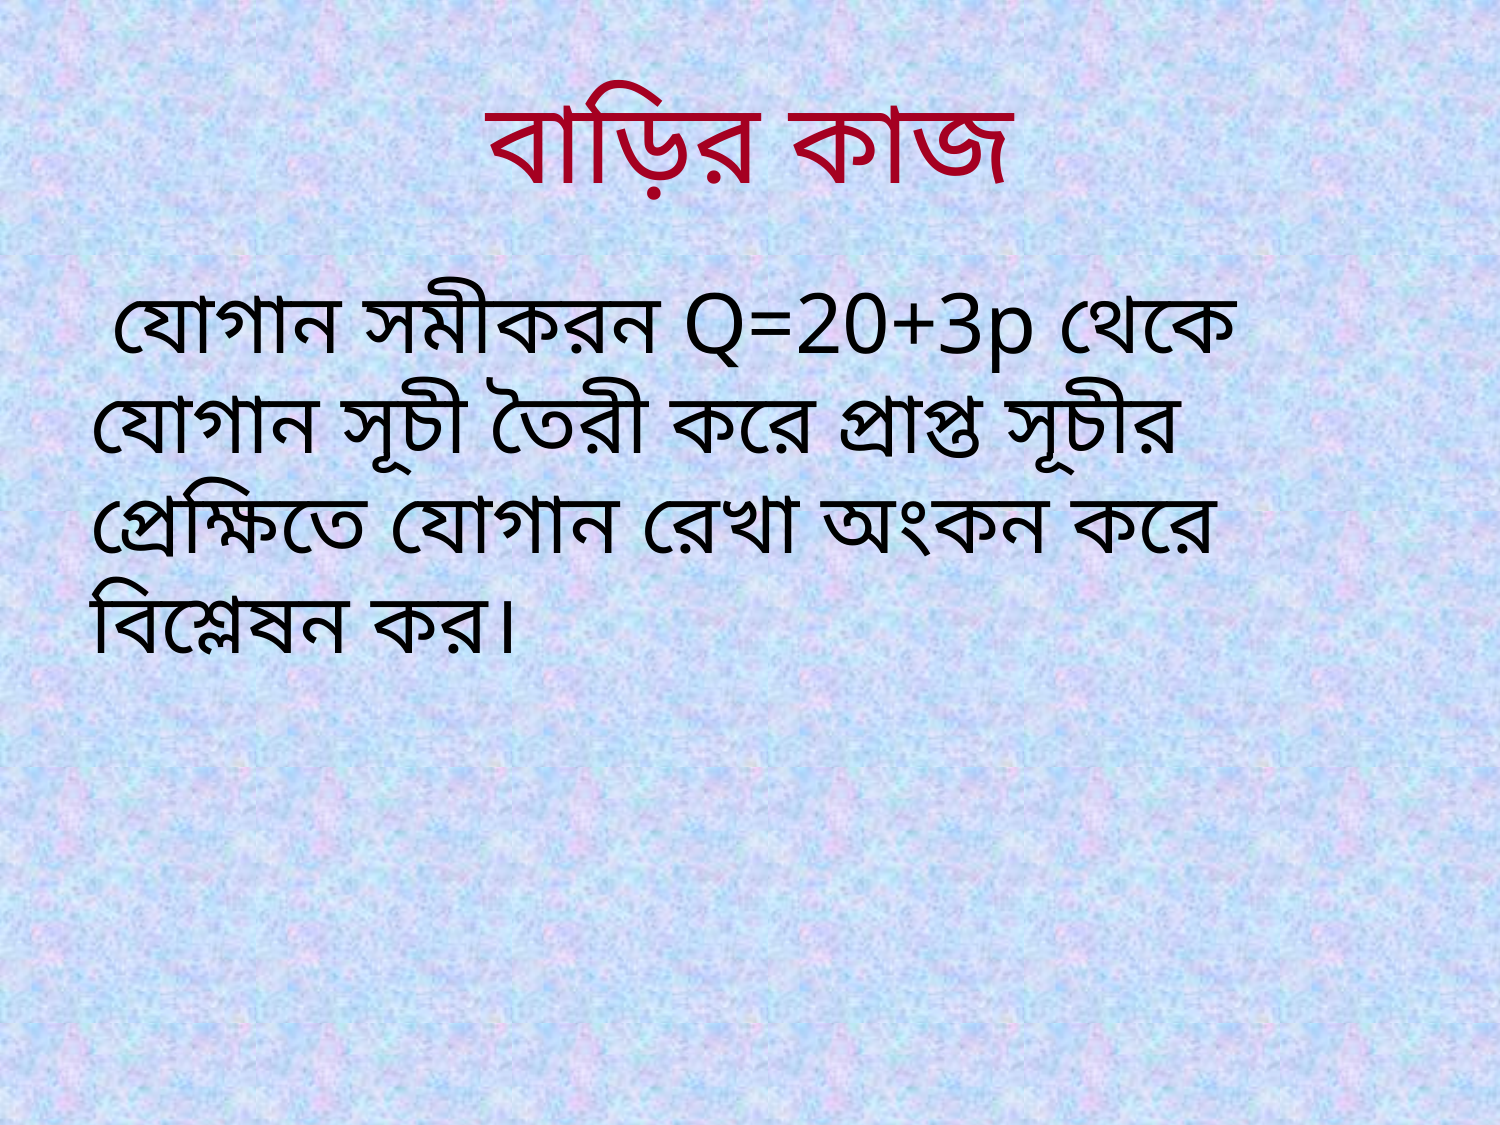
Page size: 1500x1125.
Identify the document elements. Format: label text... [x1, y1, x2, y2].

list যোগান সমীকরন Q=20+3p থেকে যোগান সূচী তৈরী করে প্রাপ্ত সূচীর প্রেক্ষিতে যোগান রেখা অংকন করে বিশ্লেষন কর। [75, 262, 1425, 1005]
picture [0, 0, 1500, 1125]
title বাড়ির কাজ [75, 45, 1425, 233]
